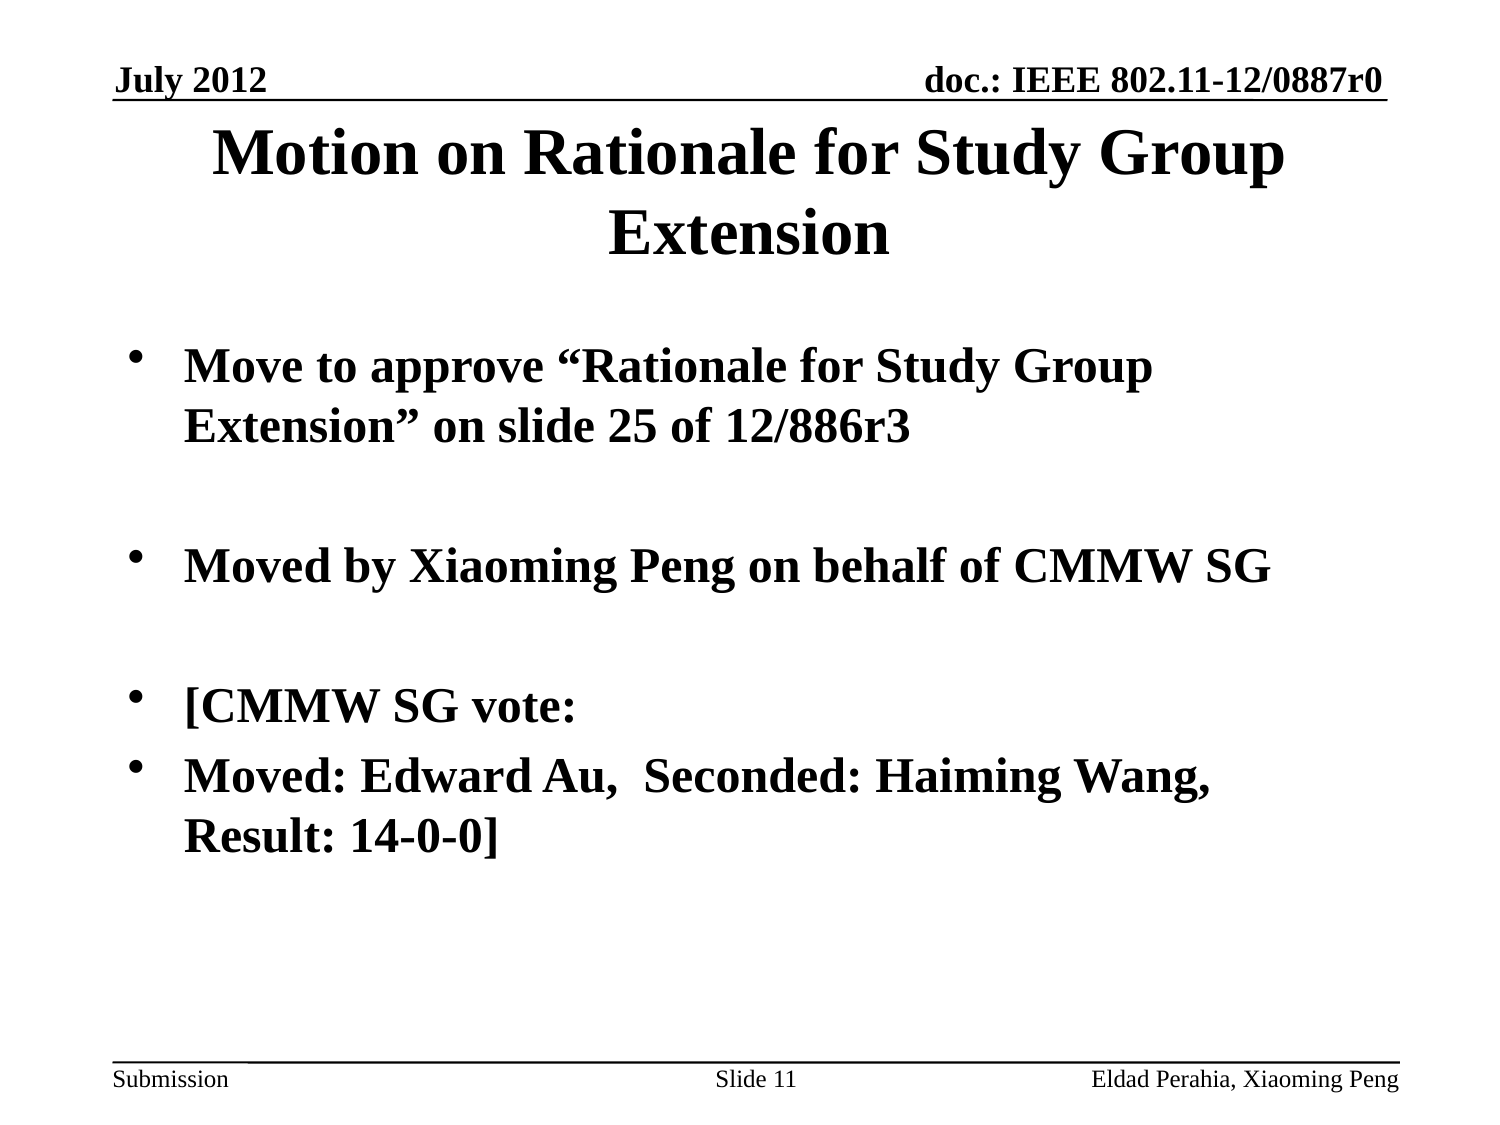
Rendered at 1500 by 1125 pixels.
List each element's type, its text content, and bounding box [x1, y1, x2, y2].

title Motion on Rationale for Study Group Extension [112, 112, 1388, 263]
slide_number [114, 54, 270, 101]
footer Eldad Perahia, Xiaoming Peng [1089, 1061, 1402, 1093]
slide_number Slide 11 [712, 1061, 800, 1093]
list Move to approve “Rationale for Study Group Extension” on slide 25 of 12/886r3 Moved by Xiaoming Peng on behalf of CMMW SG [CMMW SG vote: Moved: Edward Au, Seconded: Haiming Wang, Result: 14-0-0] [112, 324, 1388, 1001]
